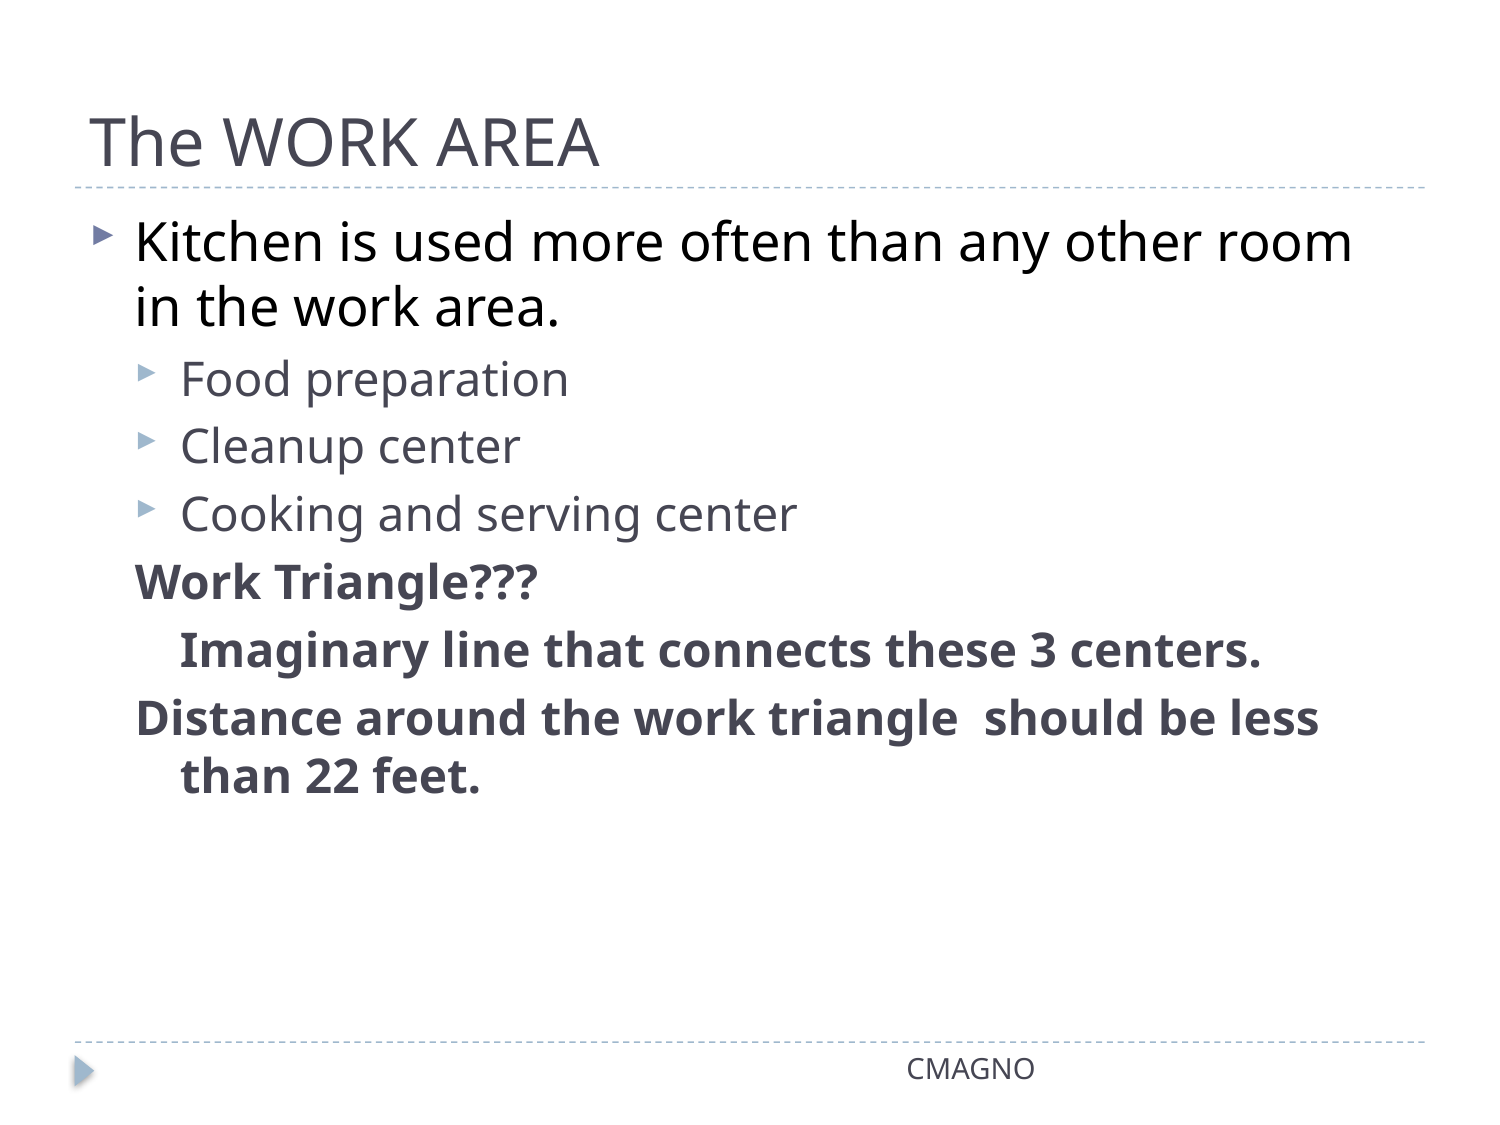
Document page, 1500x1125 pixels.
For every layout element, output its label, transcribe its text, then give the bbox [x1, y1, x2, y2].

footer CMAGNO [475, 1042, 1051, 1103]
title The WORK AREA [75, 24, 1425, 188]
list Kitchen is used more often than any other room in the work area. Food preparation Cleanup center Cooking and serving center Work Triangle??? Imaginary line that connects these 3 centers. Distance around the work triangle should be less than 22 feet. [75, 200, 1425, 1010]
